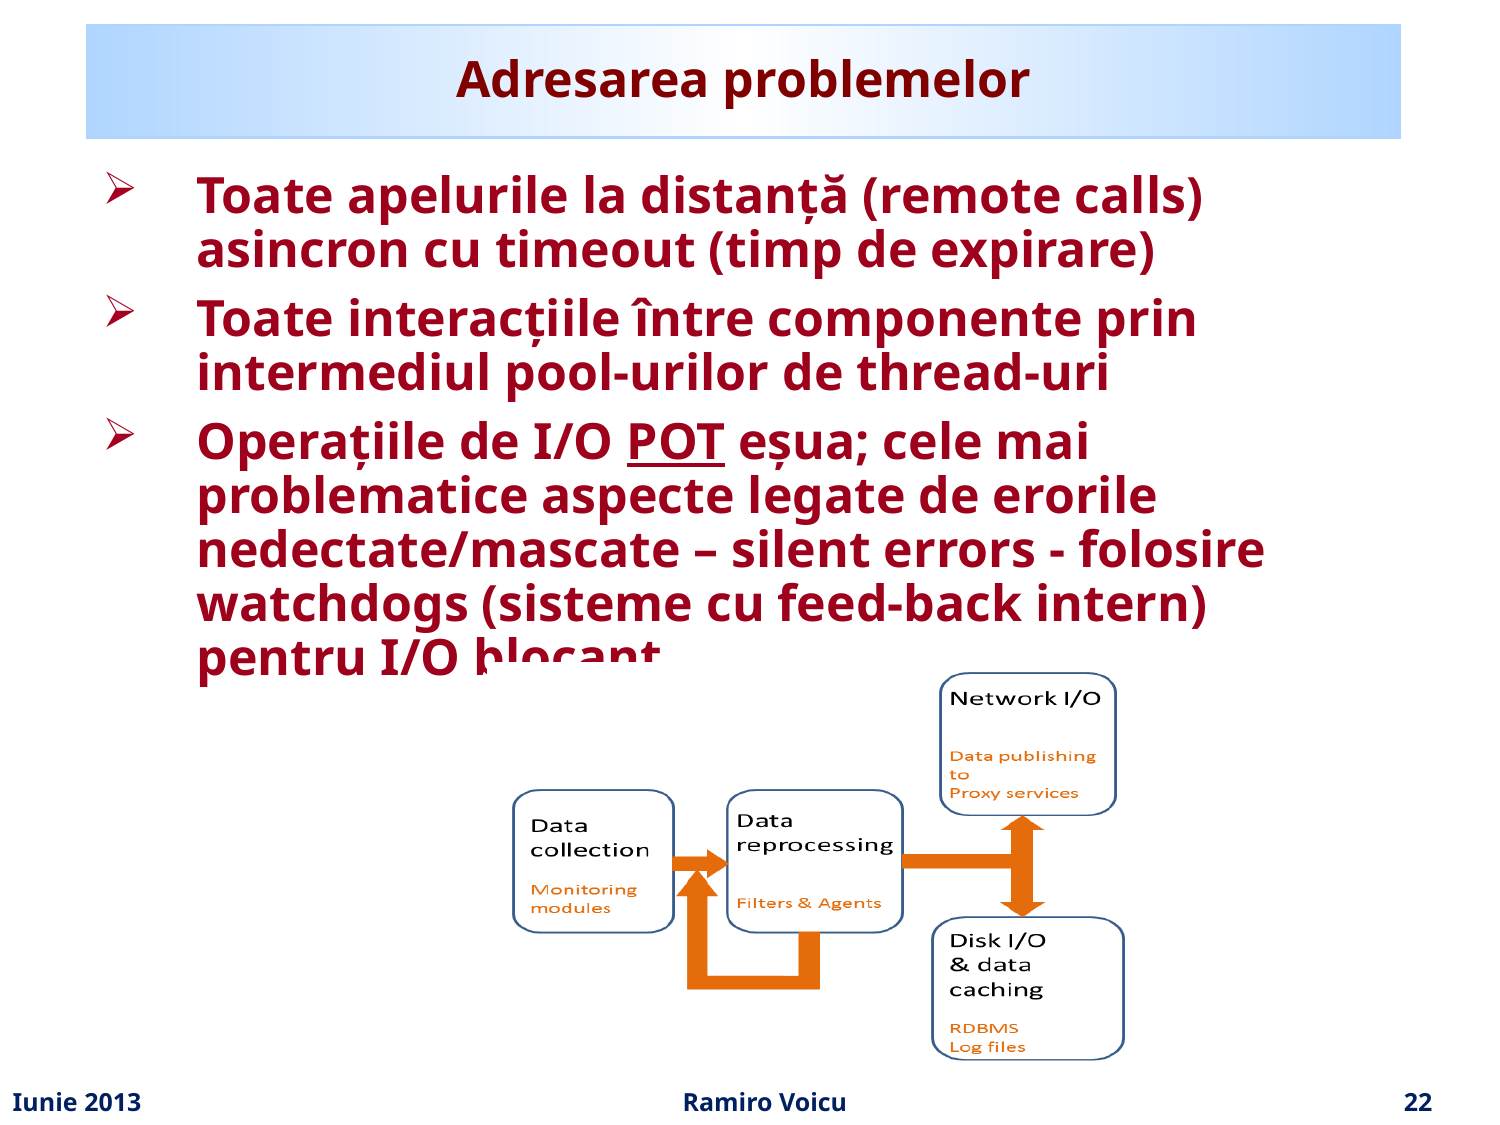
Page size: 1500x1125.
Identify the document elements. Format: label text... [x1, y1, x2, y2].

list Toate apelurile la distanță (remote calls) asincron cu timeout (timp de expirare) Toate interacțiile între componente prin intermediul pool-urilor de thread-uri Operațiile de I/O POT eșua; cele mai problematice aspecte legate de erorile nedectate/mascate – silent errors - folosire watchdogs (sisteme cu feed-back intern) pentru I/O blocant [86, 161, 1401, 1039]
title Adresarea problemelor [86, 24, 1401, 139]
picture [487, 662, 1151, 1076]
